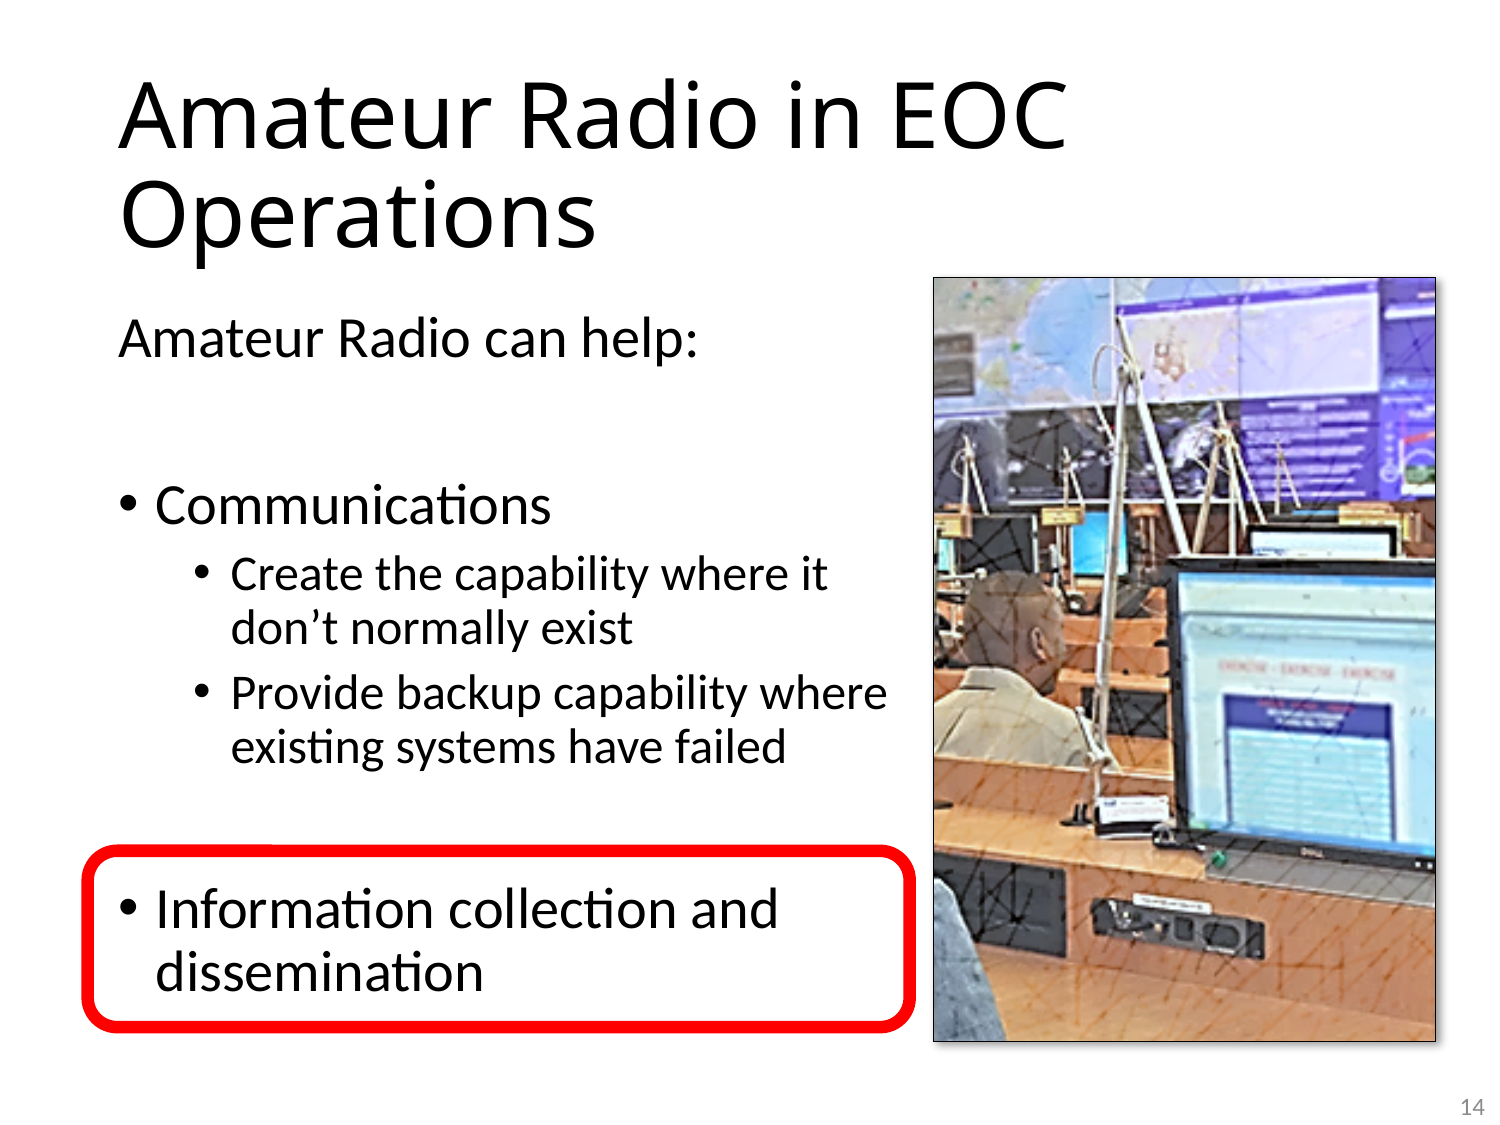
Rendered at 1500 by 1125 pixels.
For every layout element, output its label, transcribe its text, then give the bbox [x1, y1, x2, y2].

list Amateur Radio can help: Communications Create the capability where it don’t normally exist Provide backup capability where existing systems have failed Information collection and dissemination [103, 299, 919, 1014]
picture [933, 277, 1436, 1042]
title Amateur Radio in EOC Operations [103, 59, 1397, 278]
text_box [86, 849, 911, 1029]
slide_number 14 [1162, 1086, 1500, 1125]
